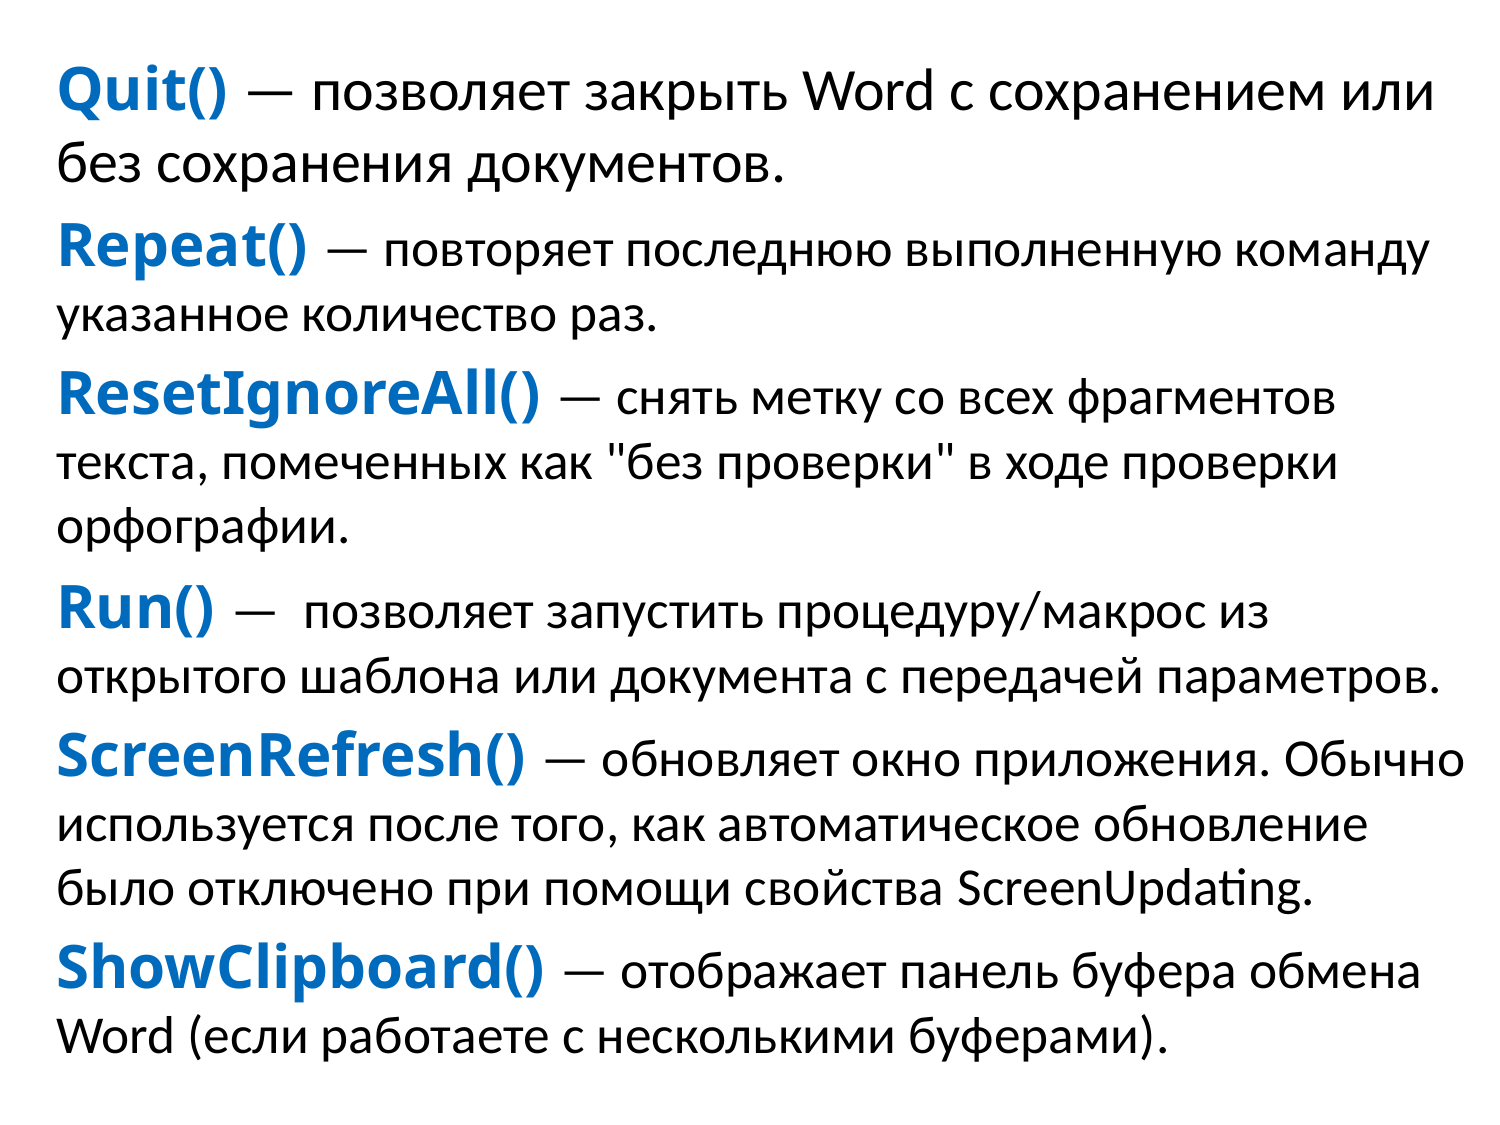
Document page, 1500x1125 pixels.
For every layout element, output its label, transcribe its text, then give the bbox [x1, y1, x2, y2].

list Quit() — позволяет закрыть Word с сохранением или без сохранения документов. Repeat() — повторяет последнюю выполненную команду указанное количество раз. ResetIgnoreAll() — снять метку со всех фрагментов текста, помеченных как "без проверки" в ходе проверки орфографии. Run() — позволяет запустить процедуру/макрос из открытого шаблона или документа с передачей параметров. ScreenRefresh() — обновляет окно приложения. Обычно используется после того, как автоматическое обновление было отключено при помощи свойства ScreenUpdating. ShowClipboard() — отображает панель буфера обмена Word (если работаете с несколькими буферами). [41, 42, 1483, 1083]
